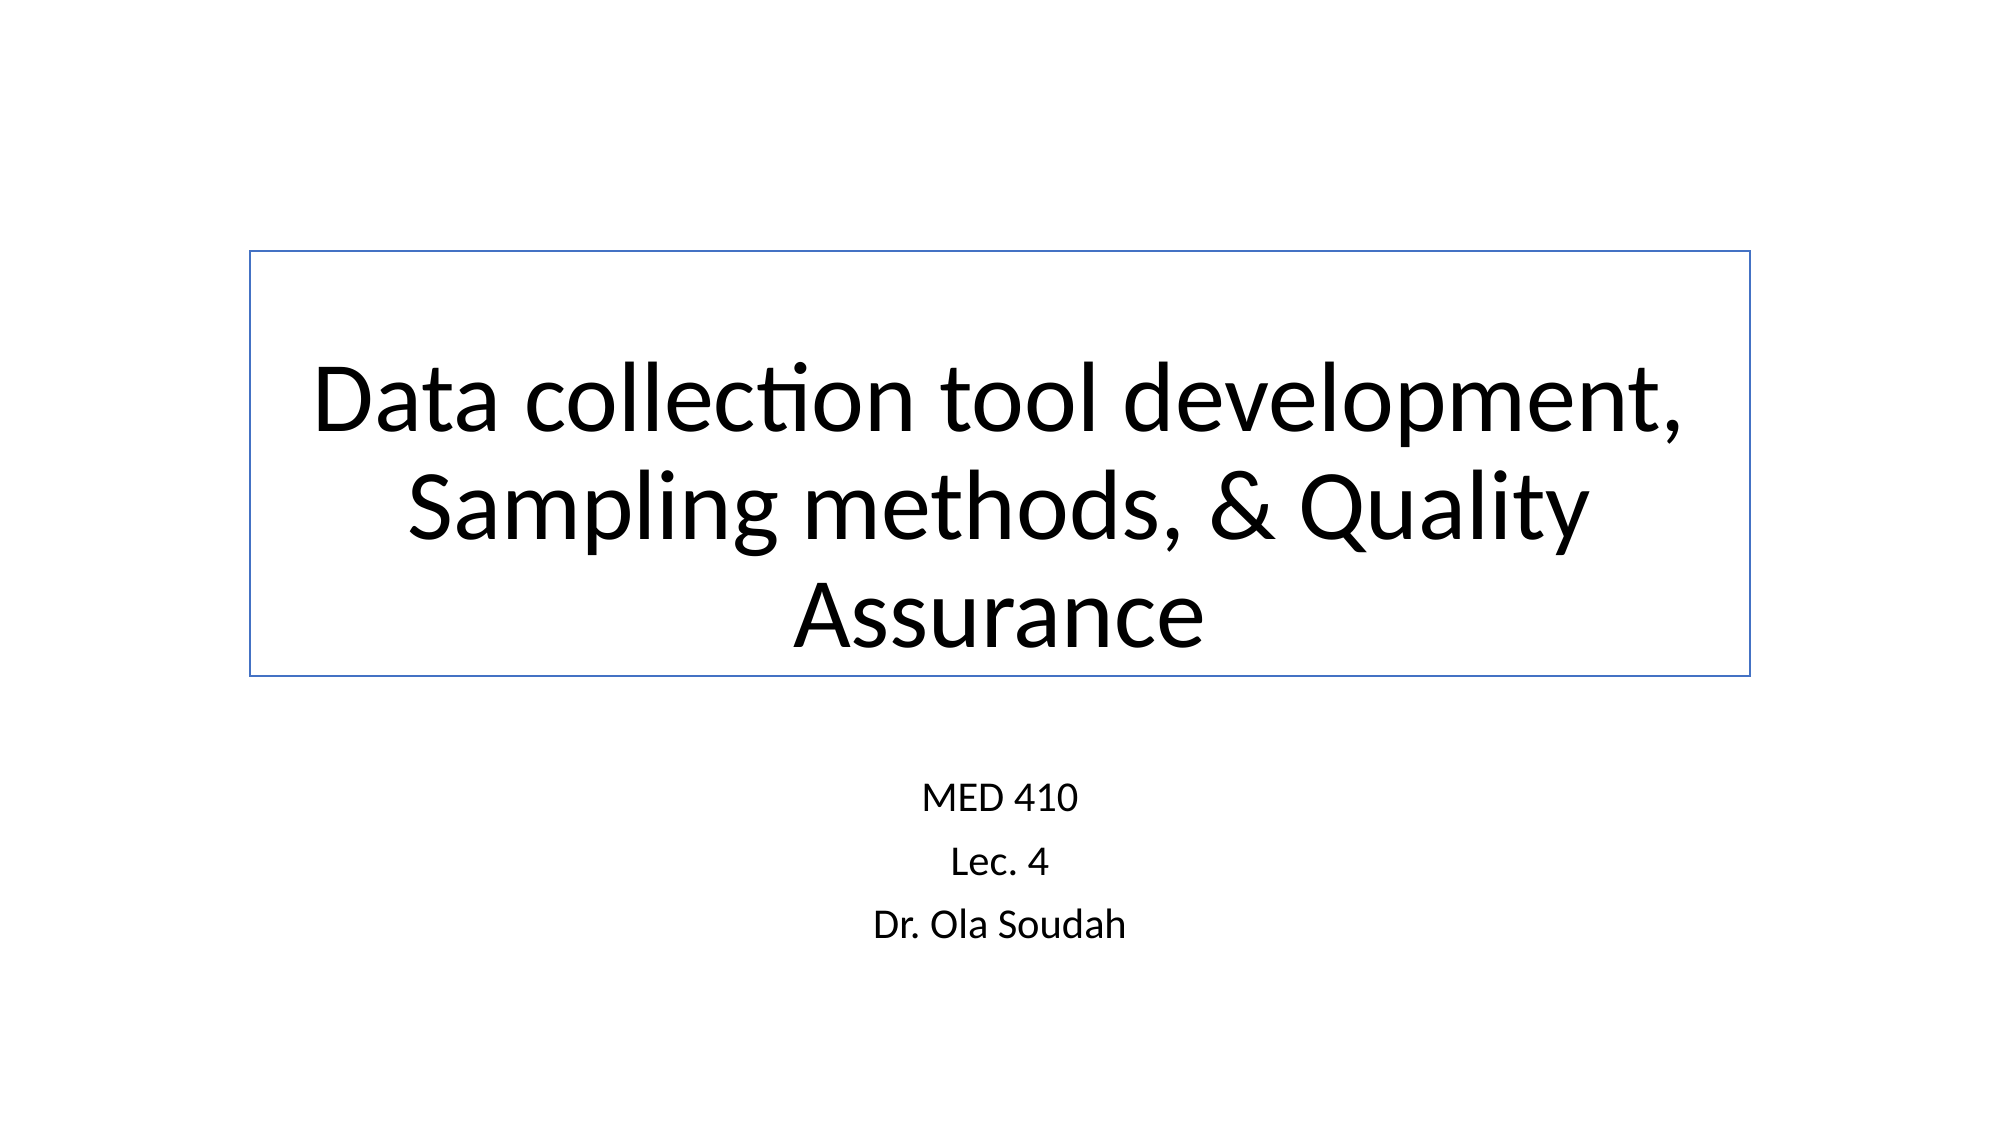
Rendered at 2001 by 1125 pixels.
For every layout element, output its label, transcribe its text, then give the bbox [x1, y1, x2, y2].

subtitle MED 410 Lec. 4 Dr. Ola Soudah [249, 767, 1750, 956]
title Data collection tool development, Sampling methods, & Quality Assurance [249, 250, 1751, 677]
